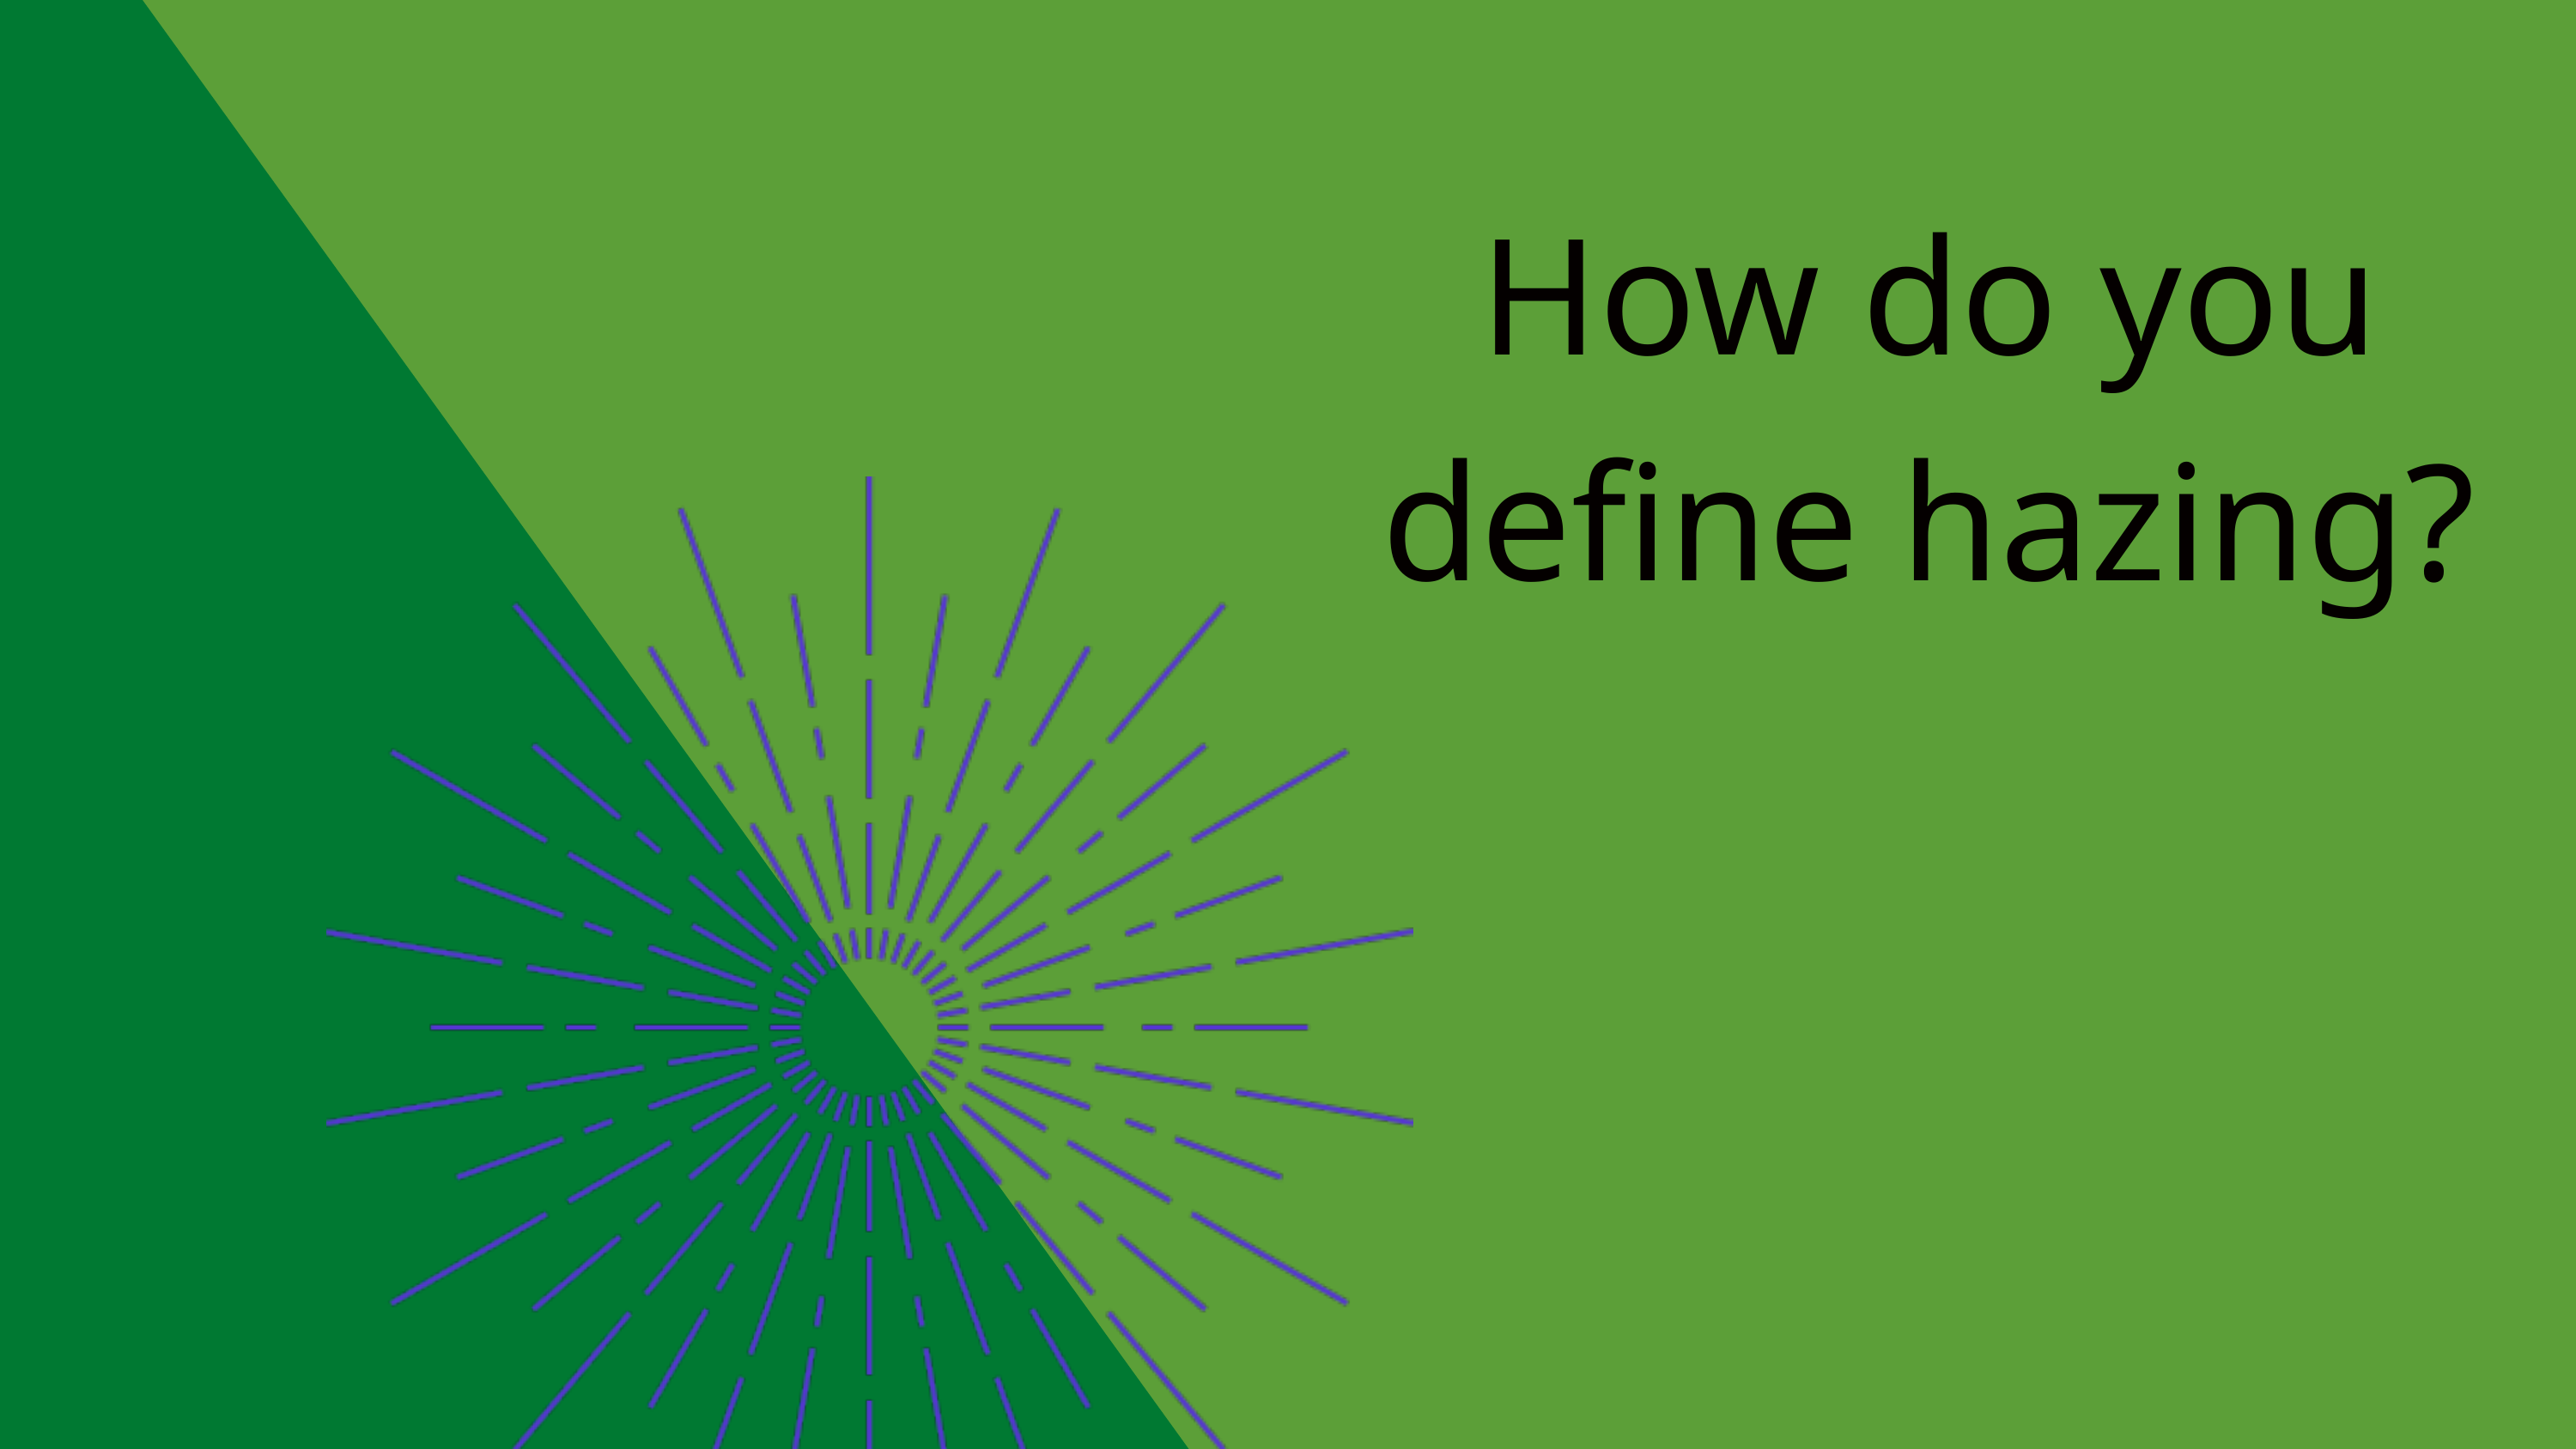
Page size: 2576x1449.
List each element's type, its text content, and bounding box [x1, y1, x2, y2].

text_box How do you define hazing? [1523, 162, 2515, 614]
picture [325, 476, 1414, 1449]
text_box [0, 0, 1519, 1449]
